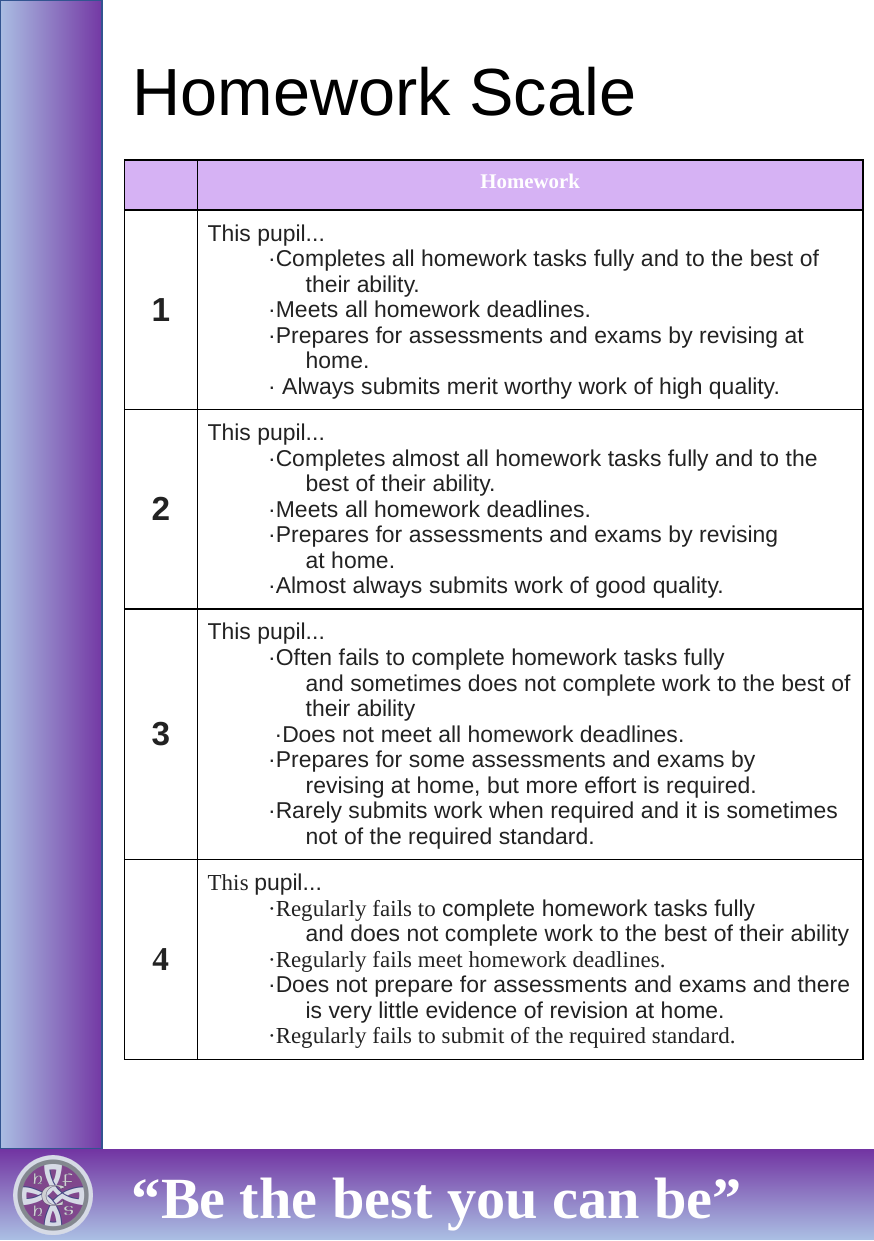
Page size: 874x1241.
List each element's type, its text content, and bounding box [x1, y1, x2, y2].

title Homework Scale [124, 30, 862, 159]
table_cell This pupil... ·Completes all homework tasks fully and to the best of their ability. ·Meets all homework deadlines. ·Prepares for assessments and exams by revising at home. · Always submits merit worthy work of high quality. [198, 211, 862, 409]
table_cell This pupil... ·Often fails to complete homework tasks fully and sometimes does not complete work to the best of their ability ·Does not meet all homework deadlines. ·Prepares for some assessments and exams by revising at home, but more effort is required. ·Rarely submits work when required and it is sometimes not of the required standard. [198, 610, 862, 859]
table_cell 2 [125, 410, 197, 608]
table_cell 1 [125, 211, 197, 409]
table_cell 4 [125, 860, 197, 1059]
table_header Homework [198, 161, 862, 209]
picture [13, 1155, 93, 1235]
table_cell 3 [125, 610, 197, 859]
table_cell This pupil... ·Completes almost all homework tasks fully and to the best of their ability. ·Meets all homework deadlines. ·Prepares for assessments and exams by revising at home. ·Almost always submits work of good quality. [198, 410, 862, 608]
table_cell This pupil... ·Regularly fails to complete homework tasks fully and does not complete work to the best of their ability ·Regularly fails meet homework deadlines. ·Does not prepare for assessments and exams and there is very little evidence of revision at home. ·Regularly fails to submit of the required standard. [198, 860, 862, 1059]
table_header [125, 161, 197, 209]
